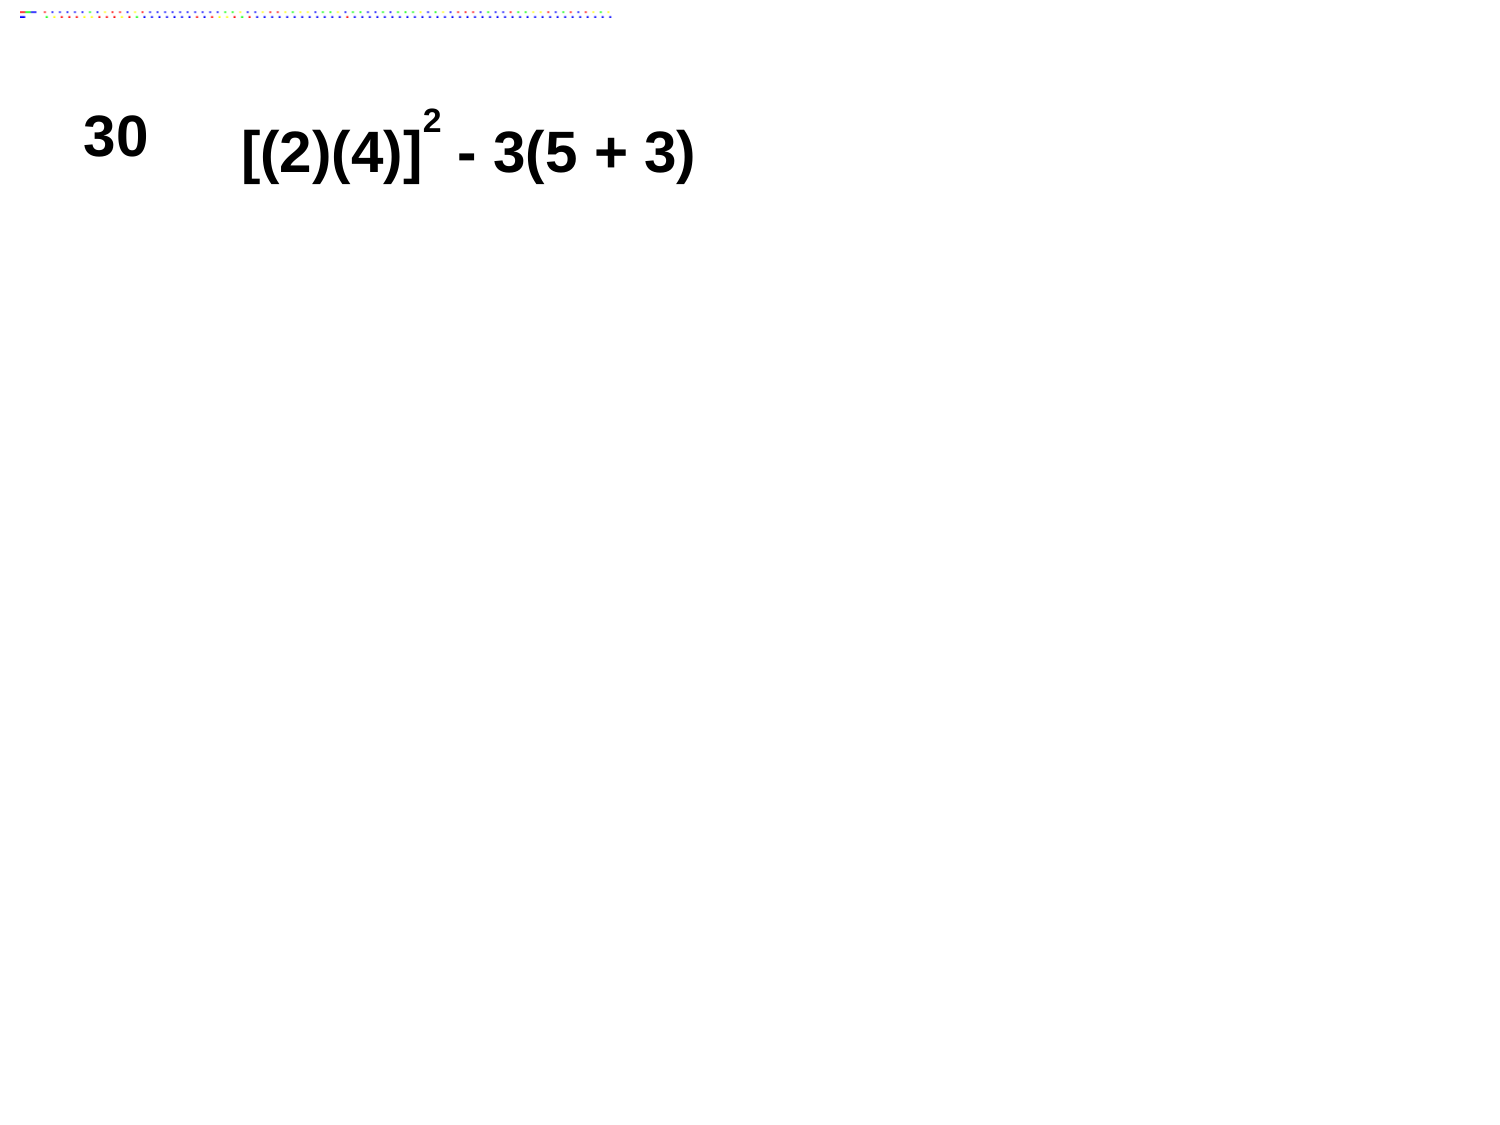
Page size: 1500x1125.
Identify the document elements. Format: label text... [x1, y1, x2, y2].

picture [20, 9, 621, 18]
text_box [(2)(4)]2 - 3(5 + 3) [228, 92, 750, 191]
text_box 30 [71, 92, 228, 175]
